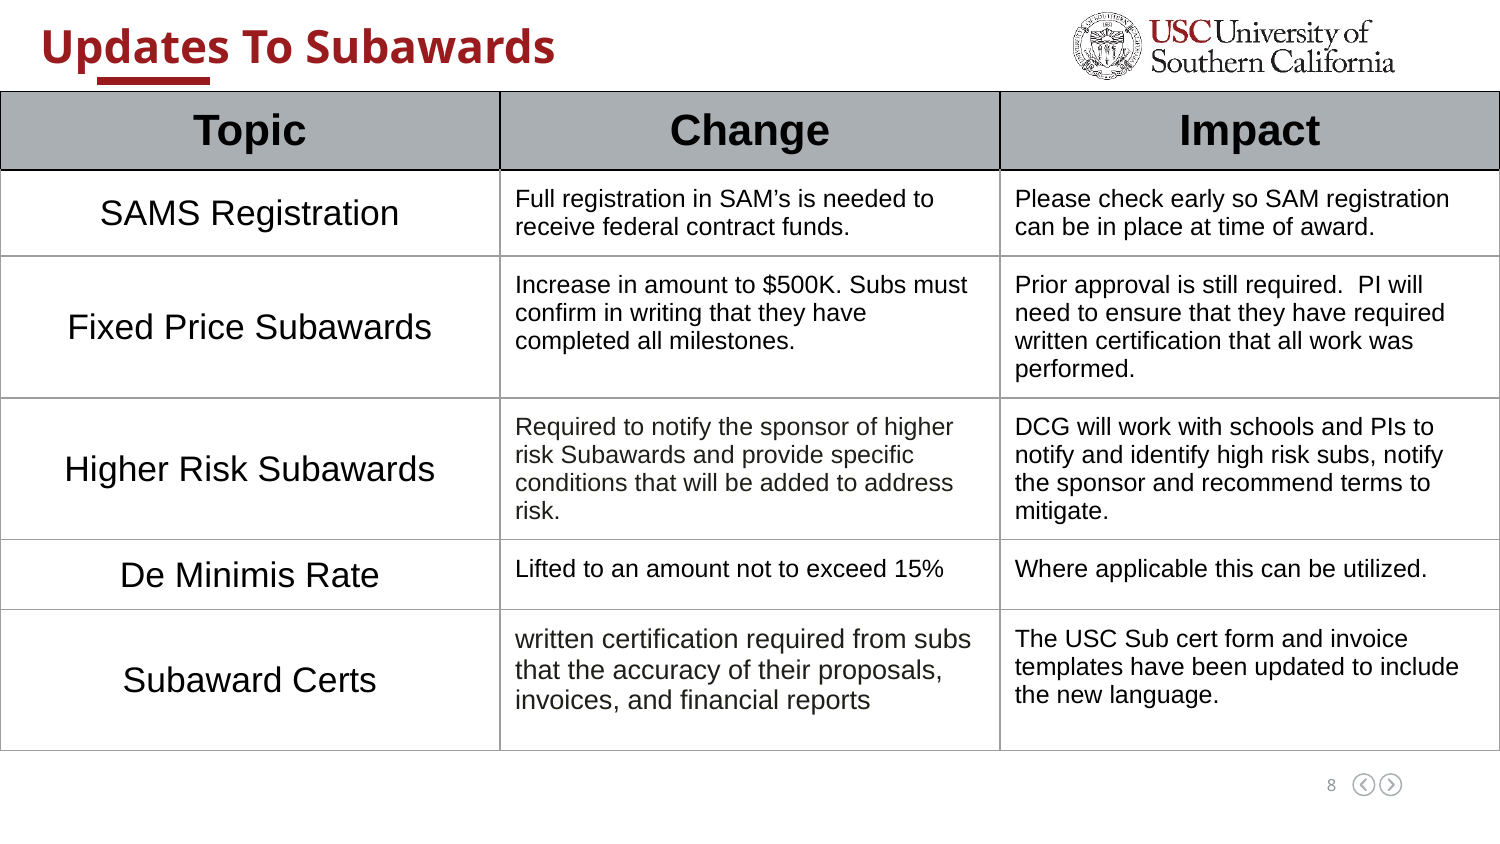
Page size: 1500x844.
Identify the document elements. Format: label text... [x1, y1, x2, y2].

list Updates To Subawards [40, 18, 1050, 81]
table_cell Prior approval is still required. PI will need to ensure that they have required written certification that all work was performed. [1001, 257, 1499, 397]
table_cell Increase in amount to $500K. Subs must confirm in writing that they have completed all milestones. [501, 257, 999, 397]
table_cell Please check early so SAM registration can be in place at time of award. [1001, 171, 1499, 255]
table_cell SAMS Registration [1, 171, 499, 255]
table_cell Fixed Price Subawards [1, 257, 499, 397]
table_header Impact [1001, 92, 1499, 169]
table_cell Lifted to an amount not to exceed 15% [501, 540, 999, 609]
table_cell DCG will work with schools and PIs to notify and identify high risk subs, notify the sponsor and recommend terms to mitigate. [1001, 399, 1499, 539]
table_header Topic [1, 92, 499, 169]
table_cell Full registration in SAM’s is needed to receive federal contract funds. [501, 171, 999, 255]
text_box [65, 751, 1403, 844]
table_cell written certification required from subs that the accuracy of their proposals, invoices, and financial reports [501, 610, 999, 750]
table_cell Required to notify the sponsor of higher risk Subawards and provide specific conditions that will be added to address risk. [501, 399, 999, 539]
table_cell Where applicable this can be utilized. [1001, 540, 1499, 609]
table_cell Higher Risk Subawards [1, 399, 499, 539]
table_cell De Minimis Rate [1, 540, 499, 609]
table_cell The USC Sub cert form and invoice templates have been updated to include the new language. [1001, 610, 1499, 750]
picture [1055, 0, 1411, 99]
table_cell Subaward Certs [1, 610, 499, 750]
table_header Change [501, 92, 999, 169]
